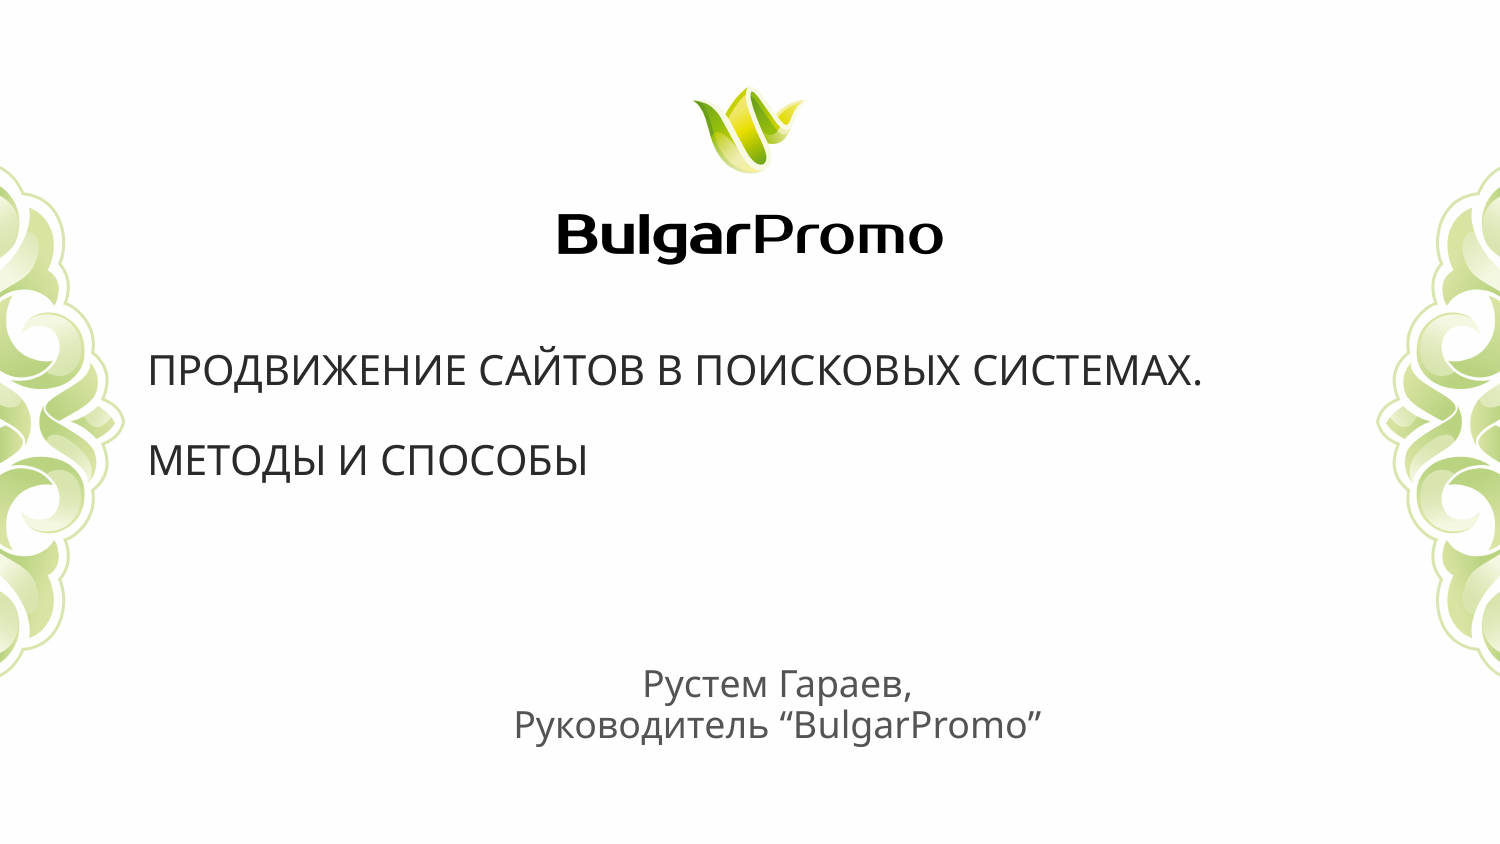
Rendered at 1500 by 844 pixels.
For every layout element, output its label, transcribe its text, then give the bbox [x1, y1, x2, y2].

title Продвижение сайтов в поисковых системах. методы и способы [135, 327, 1337, 491]
picture [0, 0, 1500, 844]
text_box Рустем Гараев, Руководитель “BulgarPromo” [498, 658, 1057, 754]
